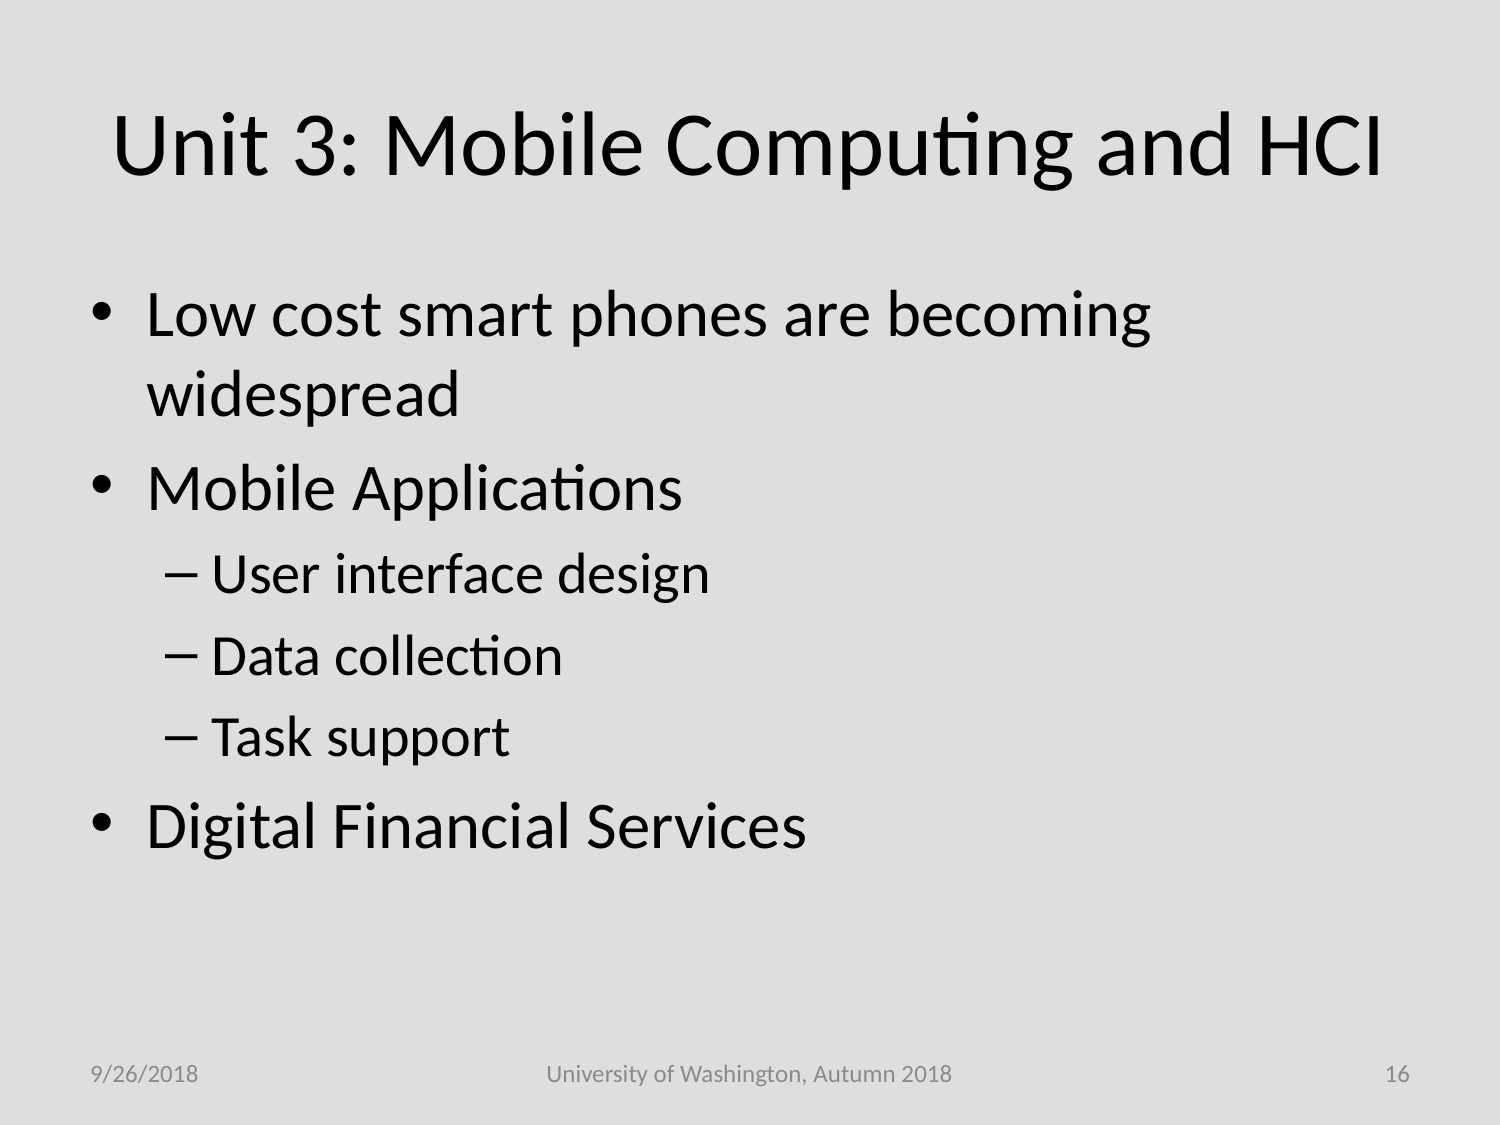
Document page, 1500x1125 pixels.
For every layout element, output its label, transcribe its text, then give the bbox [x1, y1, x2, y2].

slide_number 16 [1074, 1042, 1425, 1103]
title Unit 3: Mobile Computing and HCI [75, 45, 1425, 233]
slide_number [75, 1042, 425, 1103]
list Low cost smart phones are becoming widespread Mobile Applications User interface design Data collection Task support Digital Financial Services [75, 262, 1425, 1005]
footer University of Washington, Autumn 2018 [512, 1042, 988, 1103]
